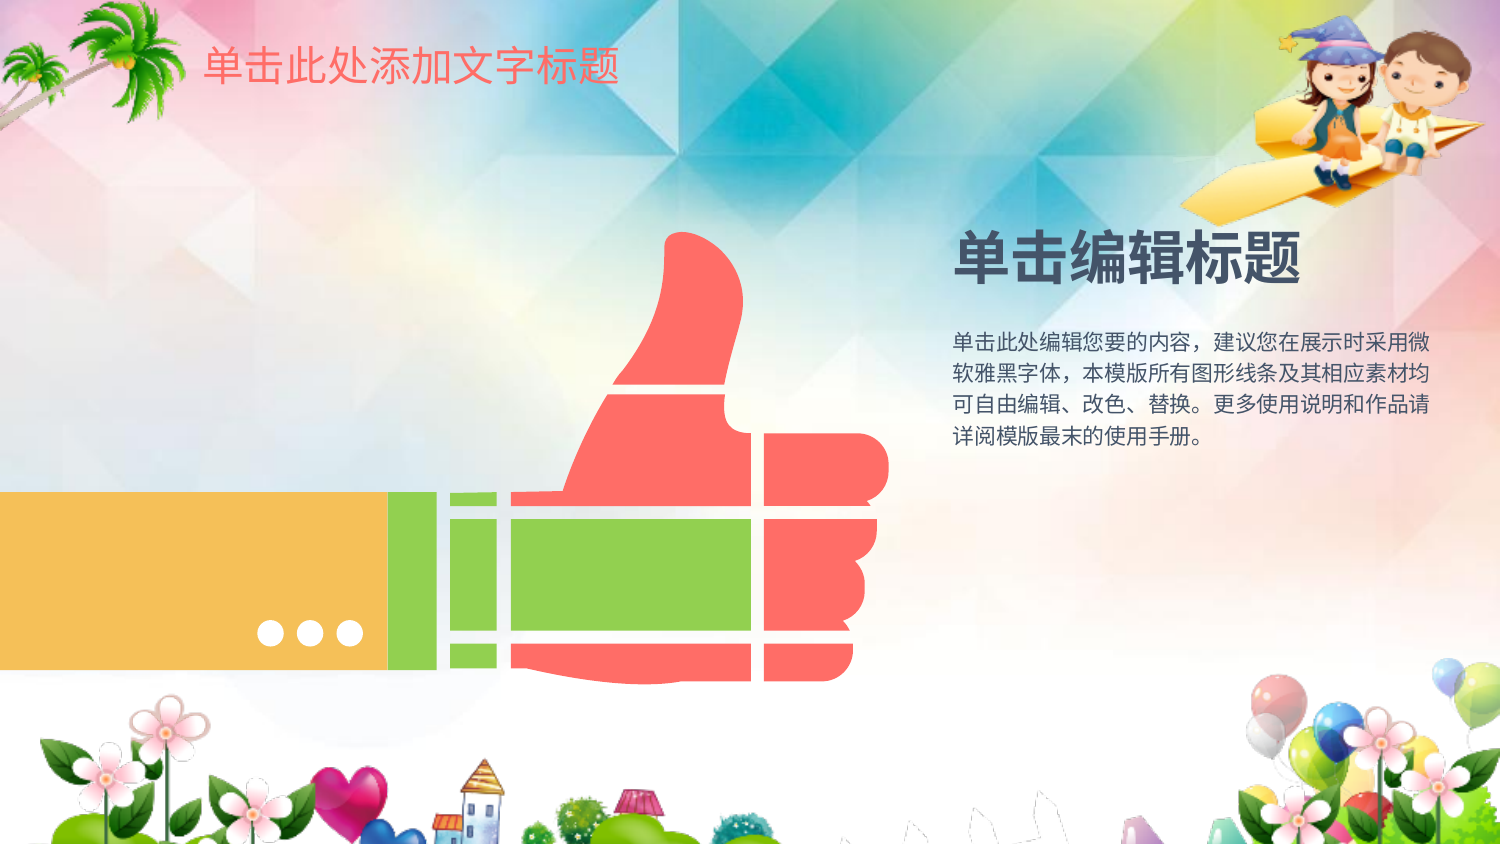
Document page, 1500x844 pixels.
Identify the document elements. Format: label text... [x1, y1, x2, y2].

picture [0, 0, 1500, 844]
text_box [0, 231, 889, 685]
text_box 单击编辑标题 [952, 221, 1312, 292]
text_box 单击此处编辑您要的内容，建议您在展示时采用微软雅黑字体，本模版所有图形线条及其相应素材均可自由编辑、改色、替换。更多使用说明和作品请详阅模版最末的使用手册。 [952, 322, 1437, 449]
